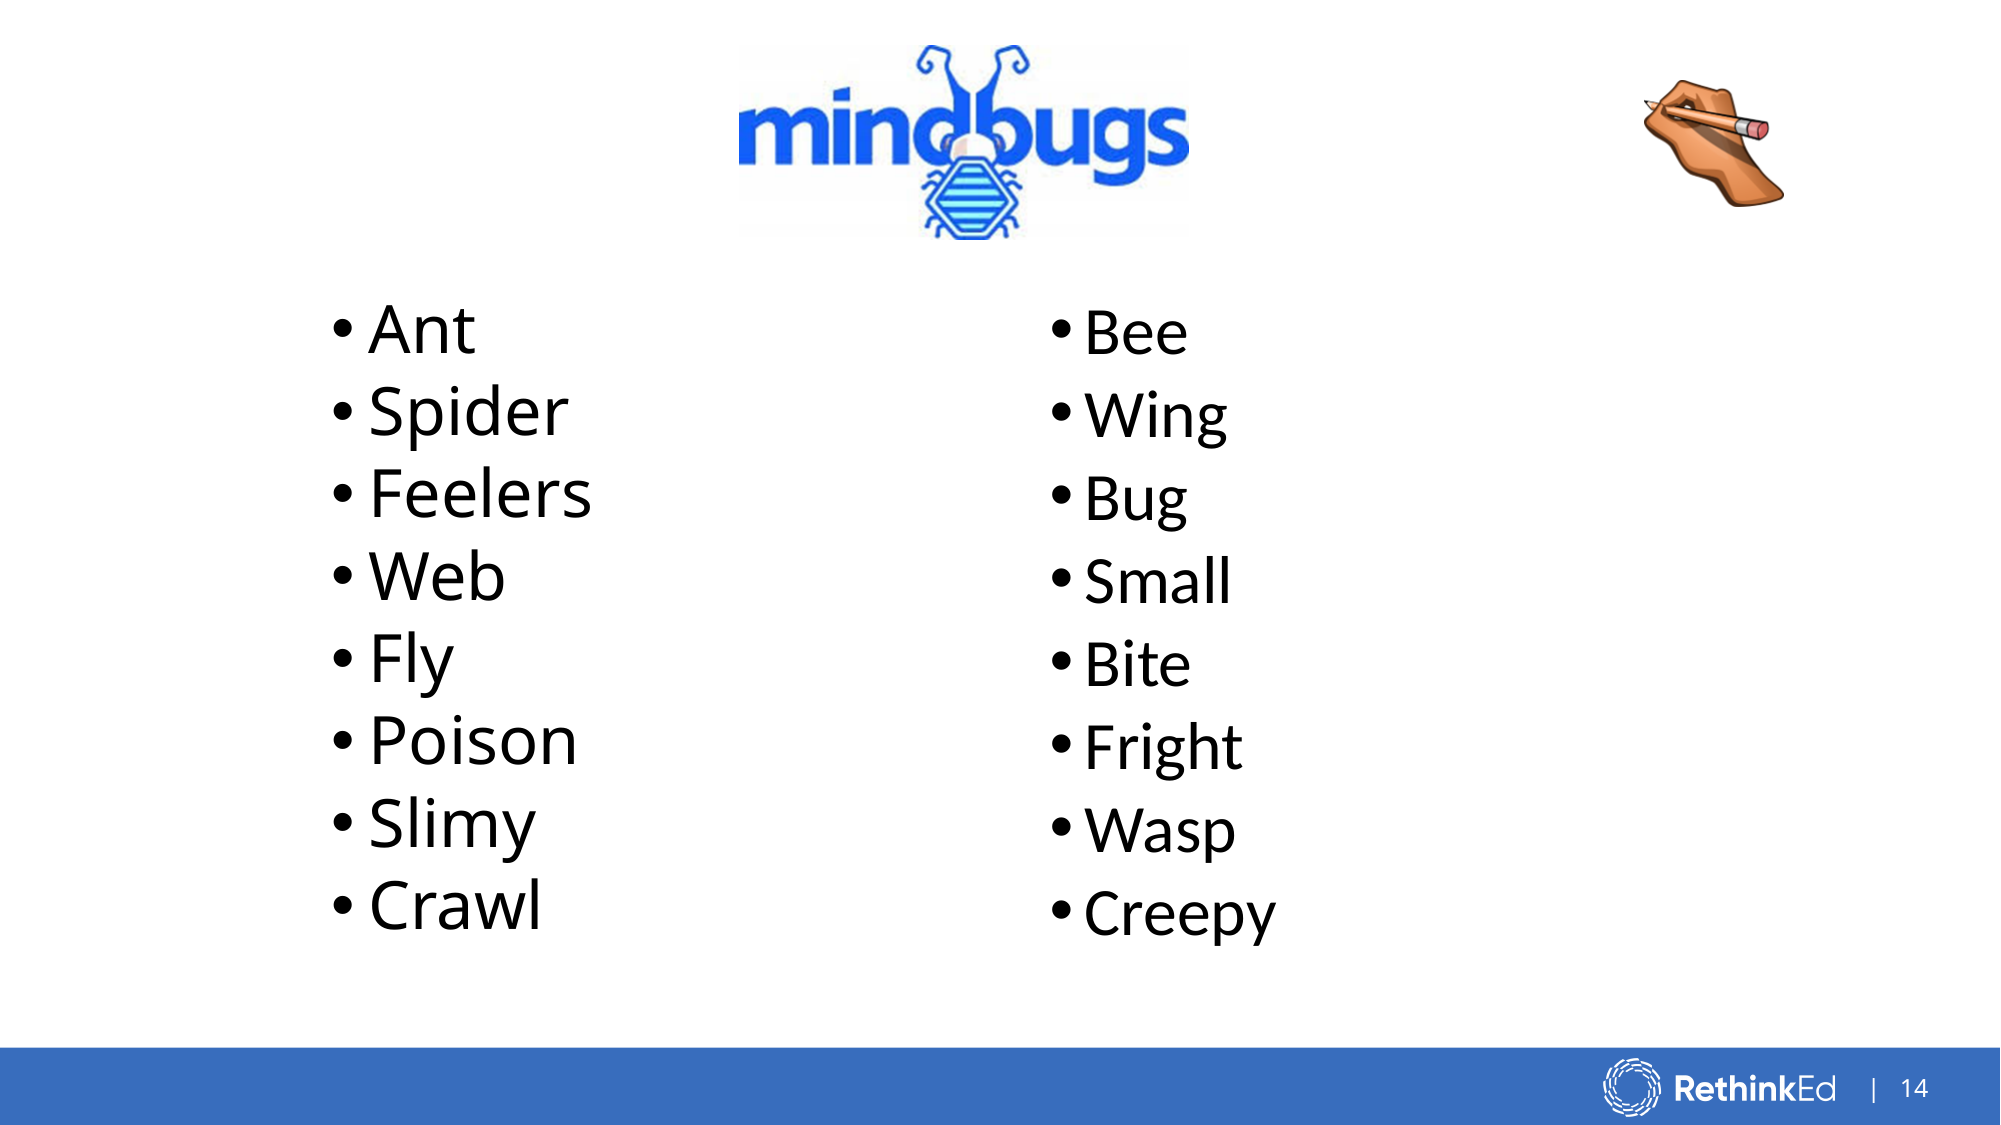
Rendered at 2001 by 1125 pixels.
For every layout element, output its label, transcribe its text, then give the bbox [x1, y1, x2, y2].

text_box Bee Wing Bug Small Bite Fright Wasp Creepy [964, 288, 1602, 958]
picture [1644, 80, 1784, 207]
picture [1603, 1058, 1835, 1117]
picture [739, 45, 1189, 240]
text_box Ant Spider Feelers Web Fly Poison Slimy Crawl [241, 288, 888, 1125]
